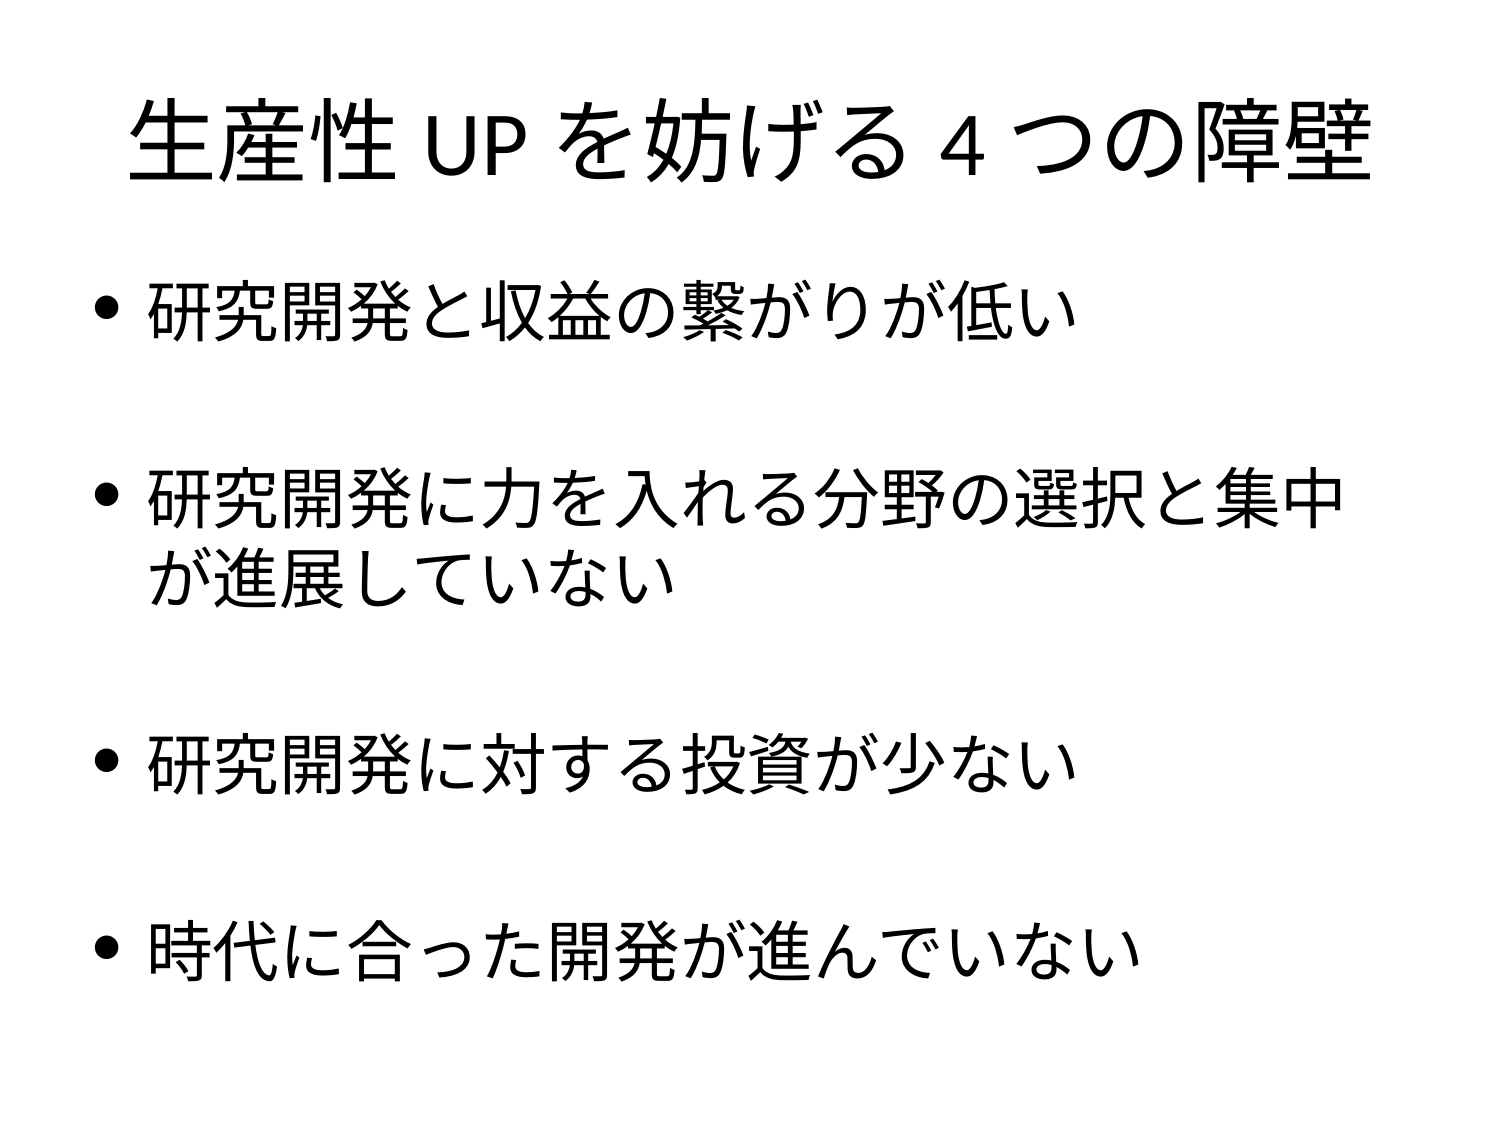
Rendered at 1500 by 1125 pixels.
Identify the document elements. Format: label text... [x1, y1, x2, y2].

list 研究開発と収益の繋がりが低い 研究開発に力を入れる分野の選択と集中が進展していない 研究開発に対する投資が少ない 時代に合った開発が進んでいない [75, 262, 1425, 1005]
title 生産性UPを妨げる4つの障壁 [75, 45, 1425, 233]
